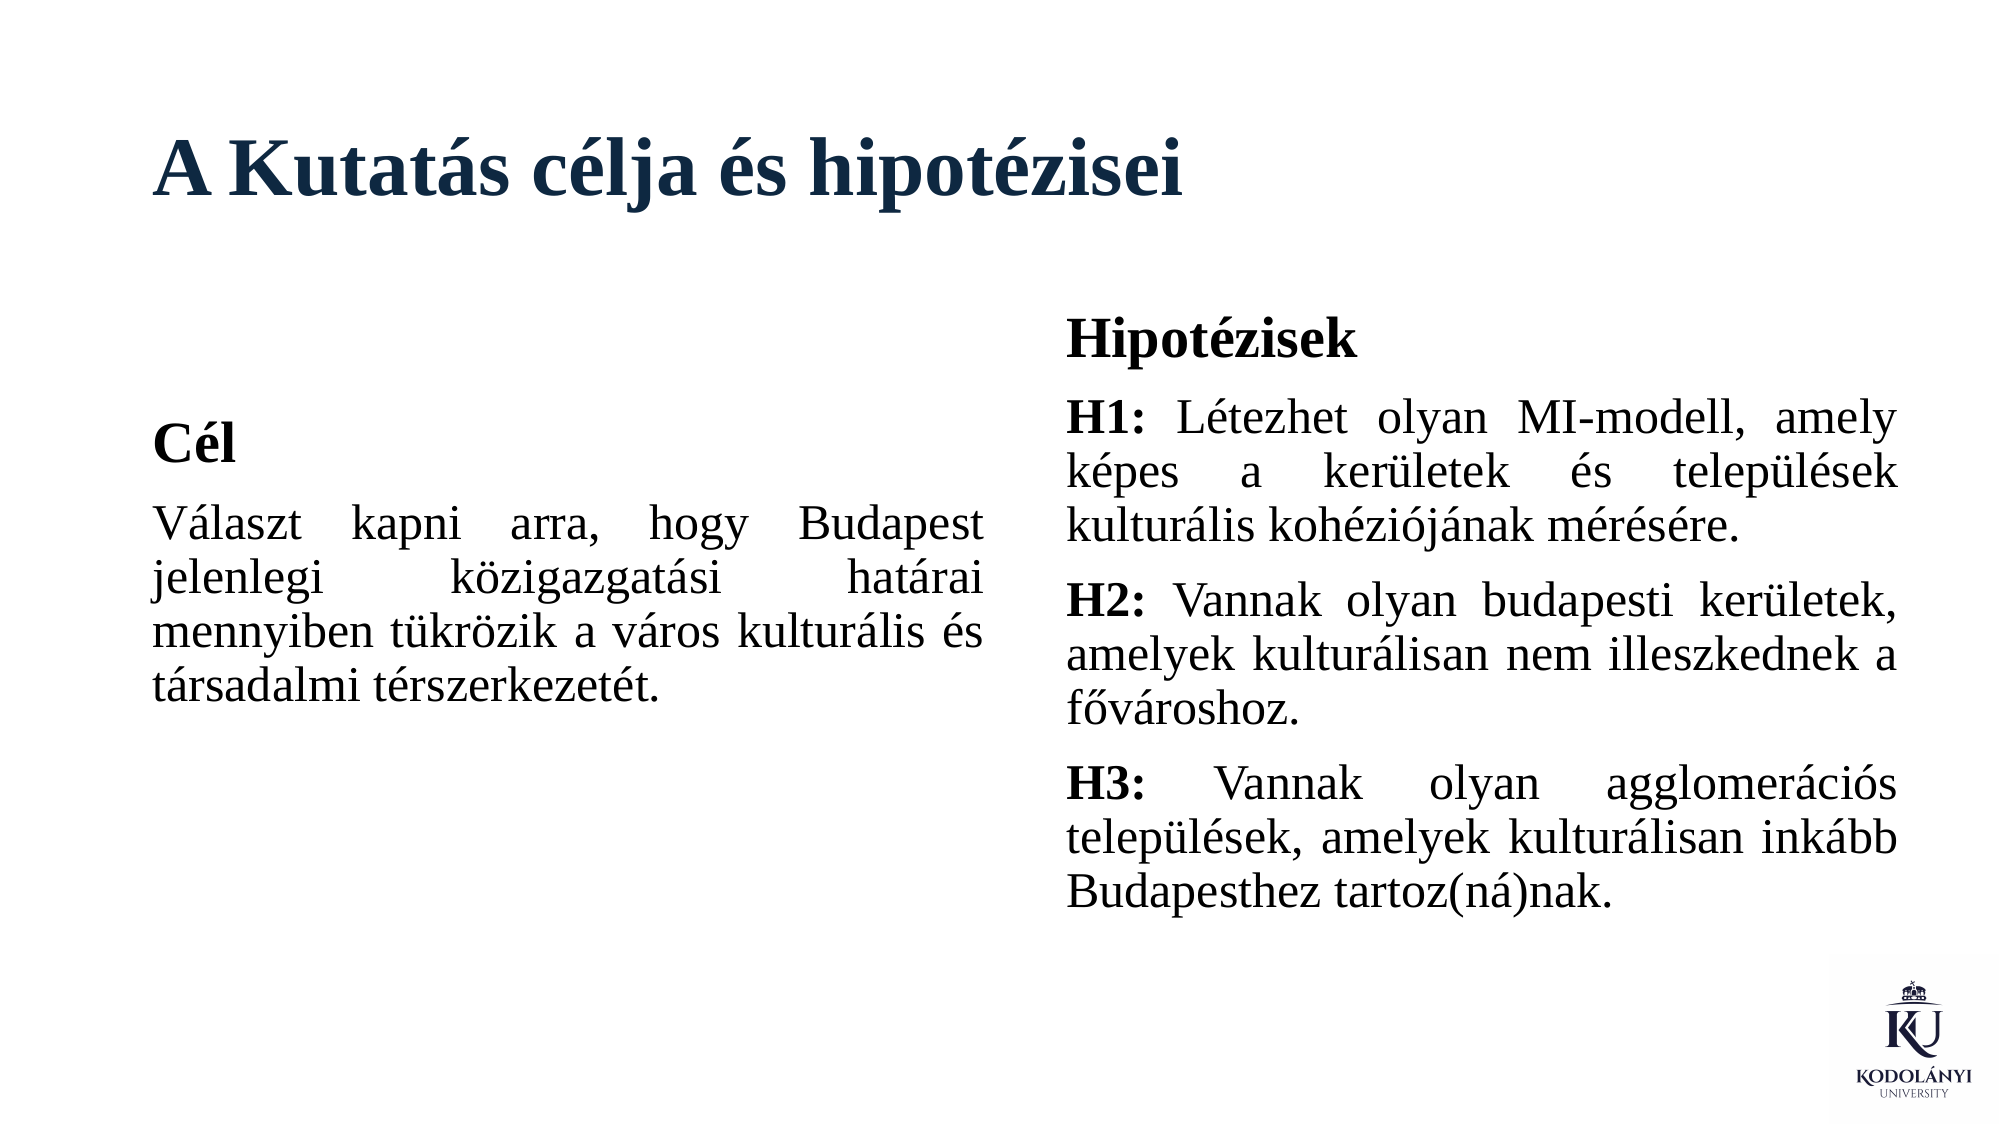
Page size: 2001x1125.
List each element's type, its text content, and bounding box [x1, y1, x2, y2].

picture [1828, 953, 2000, 1125]
list Cél Választ kapni arra, hogy Budapest jelenlegi közigazgatási határai mennyiben tükrözik a város kulturális és társadalmi térszerkezetét. [137, 404, 1000, 721]
text_box Hipotézisek H1: Létezhet olyan MI-modell, amely képes a kerületek és települések kulturális kohéziójának mérésére. H2: Vannak olyan budapesti kerületek, amelyek kulturálisan nem illeszkednek a fővároshoz. H3: Vannak olyan agglomerációs települések, amelyek kulturálisan inkább Budapesthez tartoz(ná)nak. [1051, 299, 1914, 1014]
title A Kutatás célja és hipotézisei [137, 59, 1863, 278]
